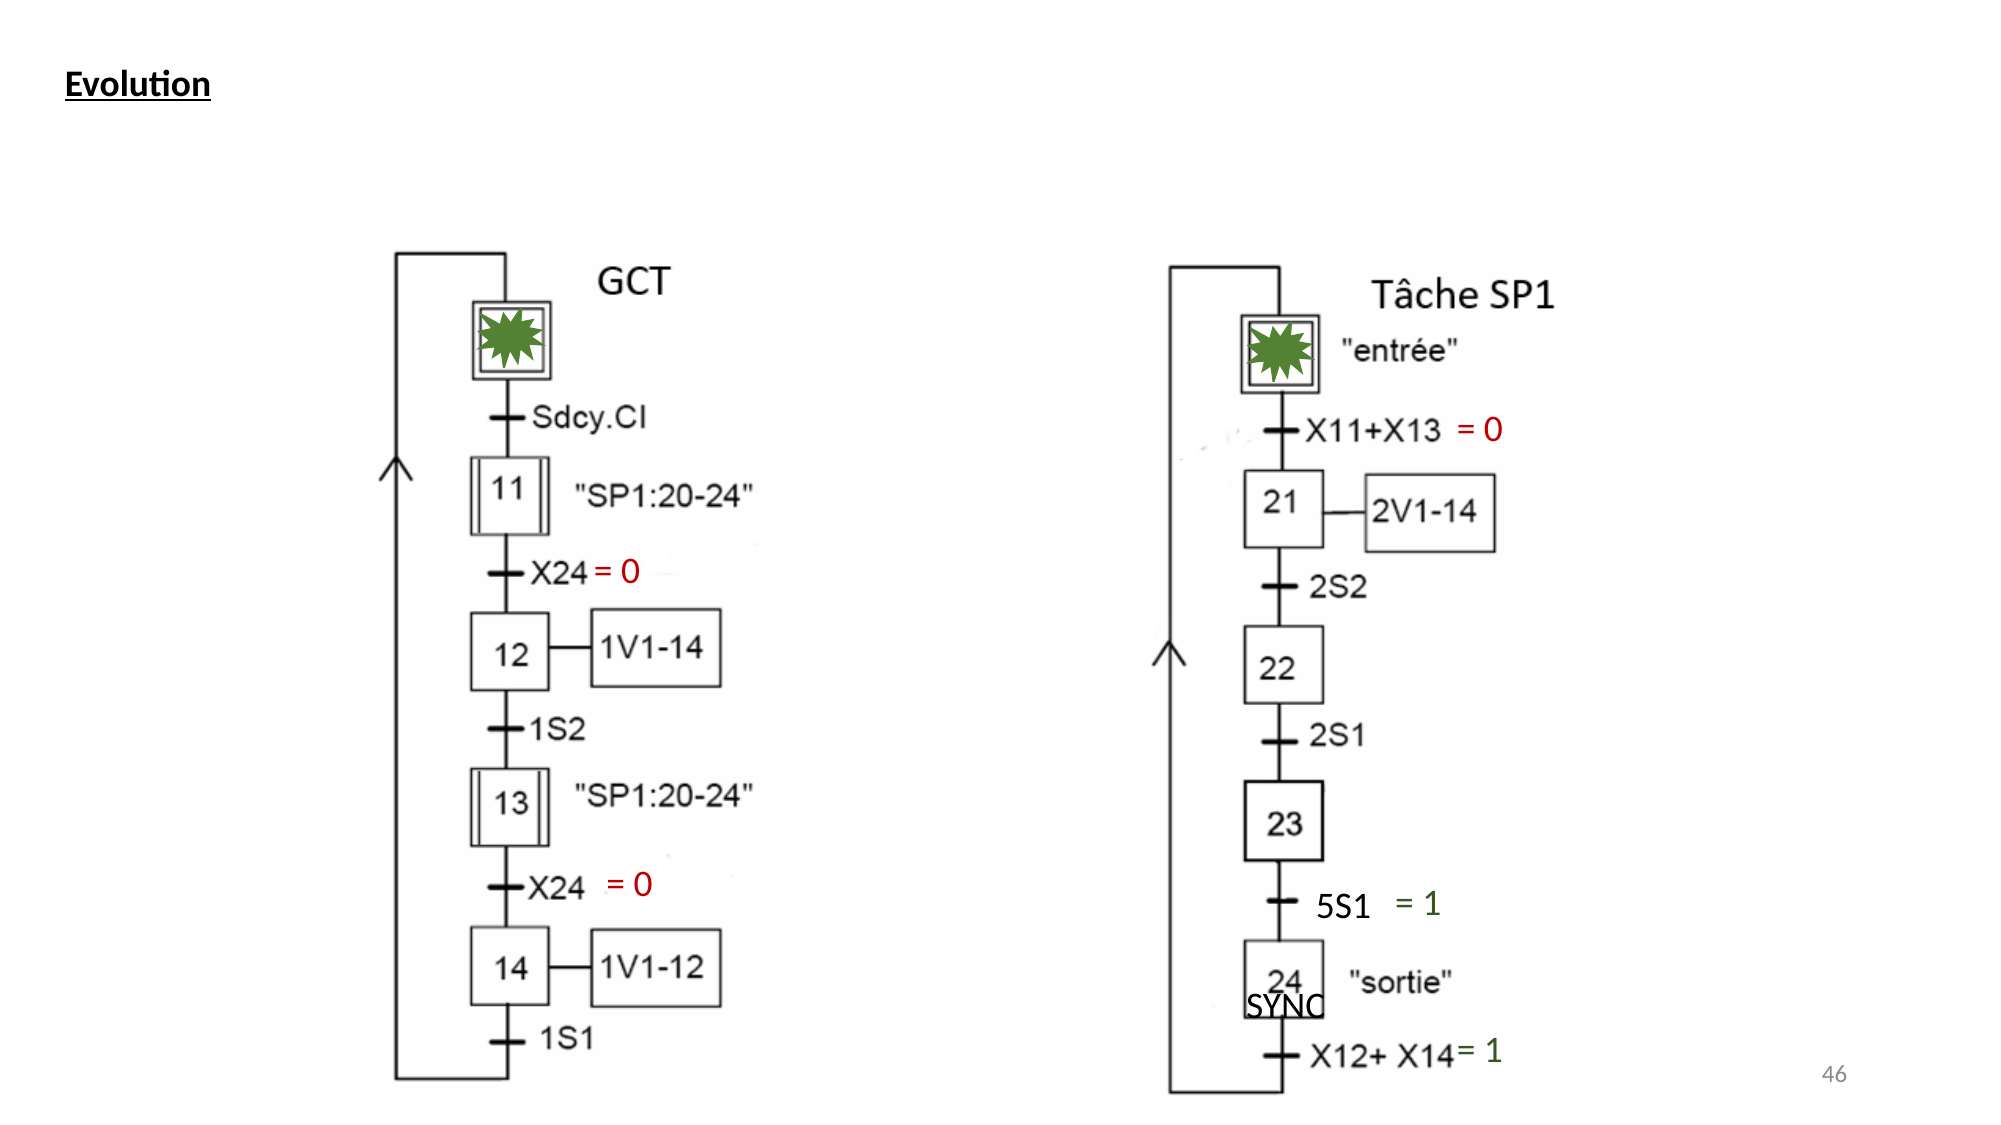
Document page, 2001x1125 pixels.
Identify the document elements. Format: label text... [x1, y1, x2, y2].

picture [375, 237, 759, 1091]
slide_number 46 [1560, 1042, 1863, 1103]
picture [1150, 249, 1560, 1103]
text_box Evolution [49, 51, 1704, 112]
